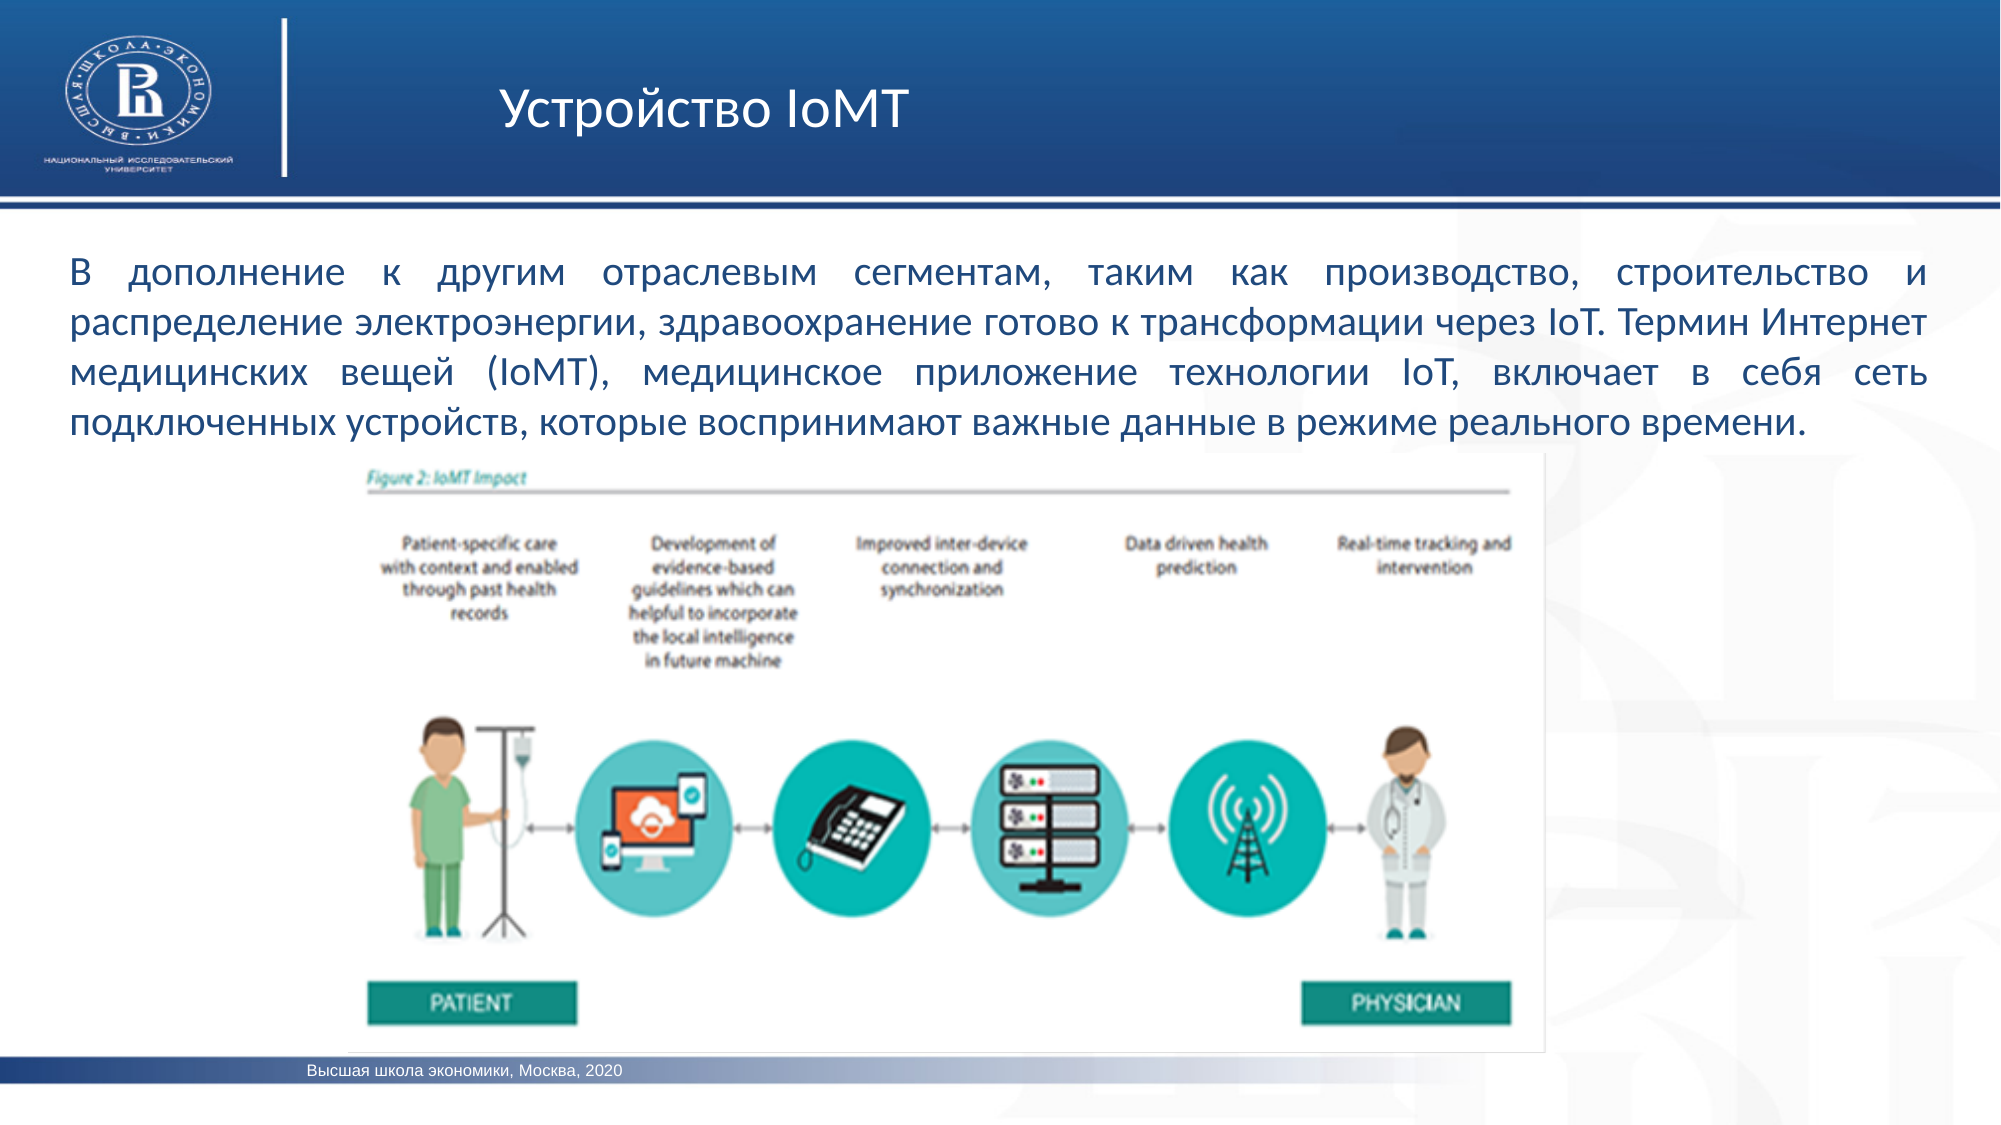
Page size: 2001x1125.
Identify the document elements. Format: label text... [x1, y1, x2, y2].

text_box В дополнение к другим отраслевым сегментам, таким как производство, строительство и распределение электроэнергии, здравоохранение готово к трансформации через IoT. Термин Интернет медицинских вещей (IoMT), медицинское приложение технологии IoT, включает в себя сеть подключенных устройств, которые воспринимают важные данные в режиме реального времени. [54, 236, 1944, 452]
picture [0, 0, 2001, 1125]
text_box Устройство IoMT [484, 70, 1750, 139]
text_box Высшая школа экономики, Москва, 2020 [291, 1052, 972, 1093]
